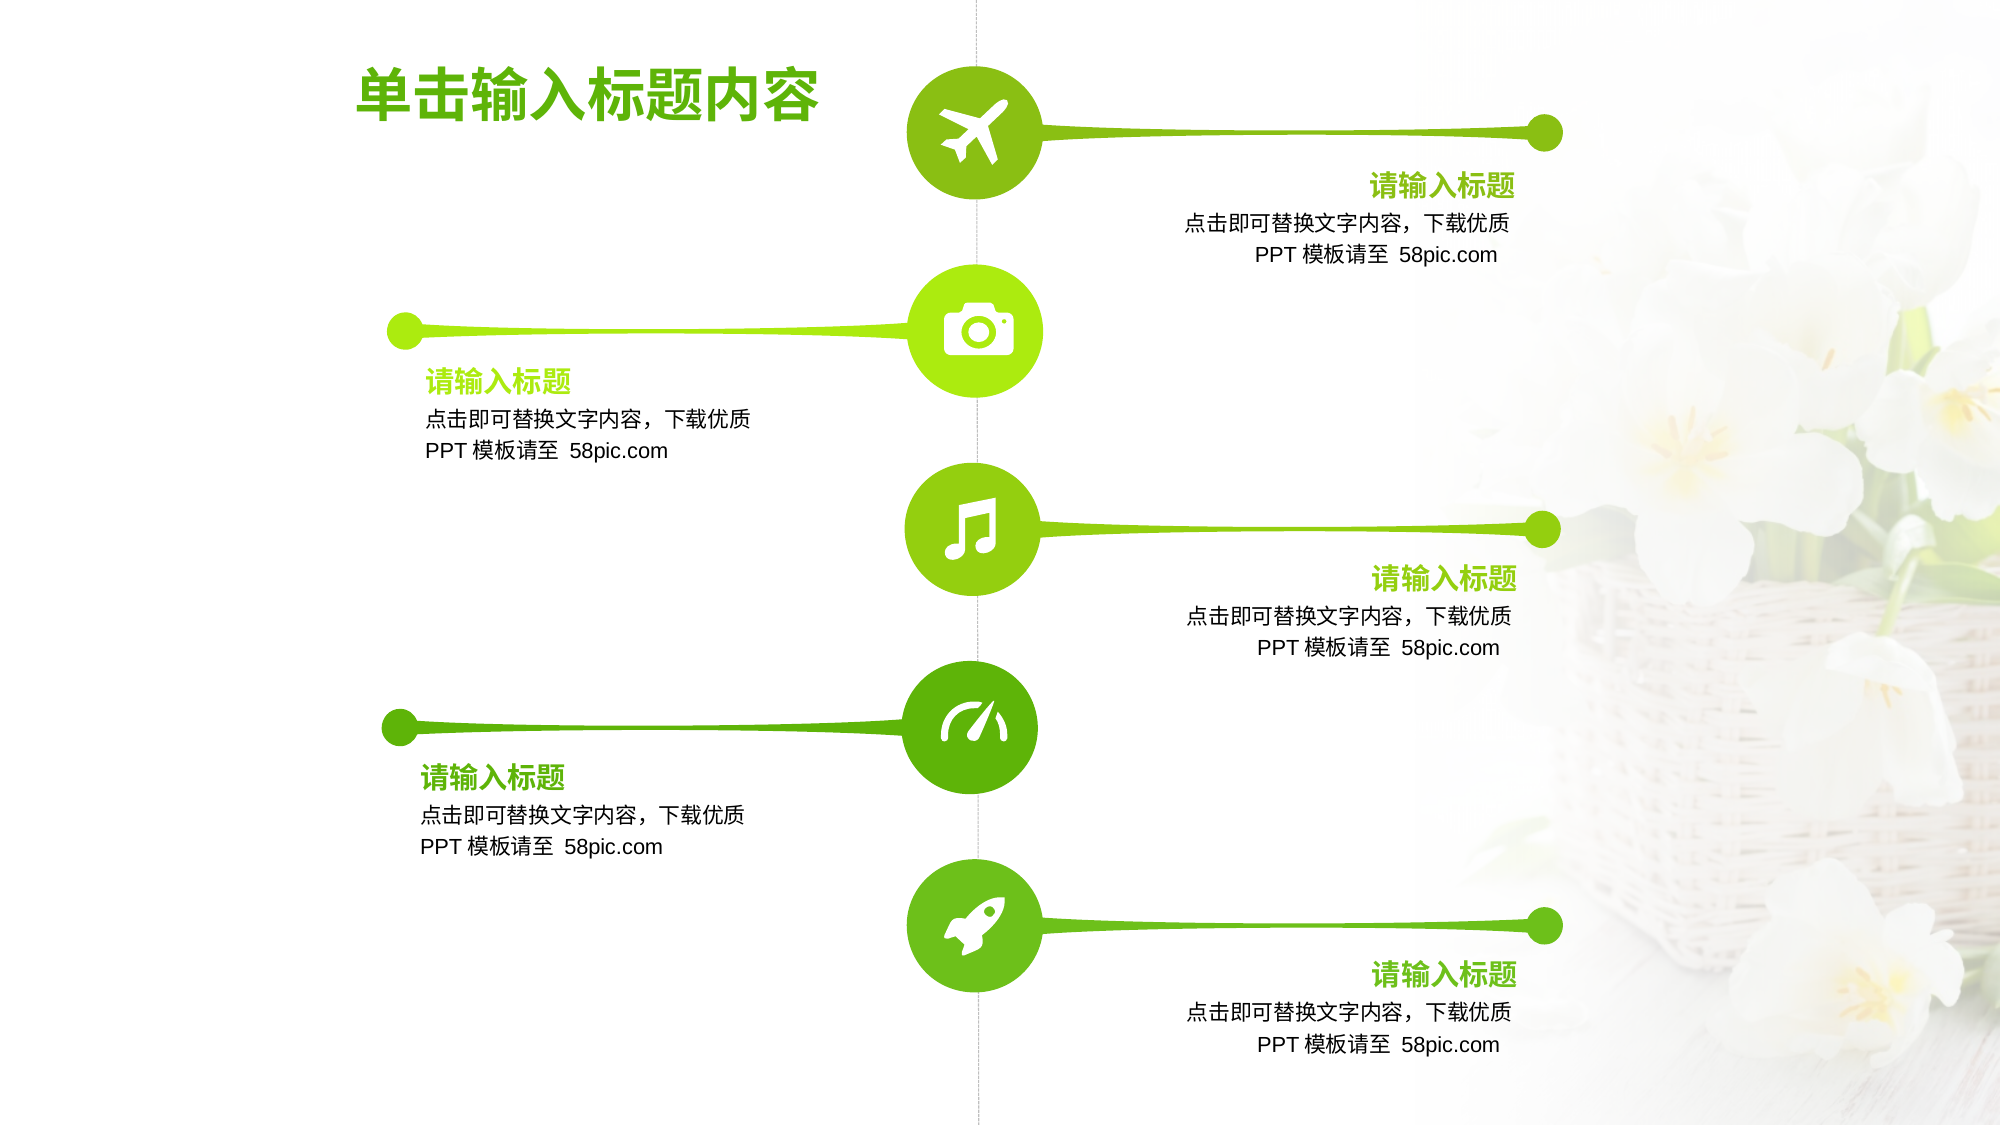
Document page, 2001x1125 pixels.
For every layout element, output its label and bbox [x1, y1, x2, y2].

text_box [381, 0, 1563, 1125]
